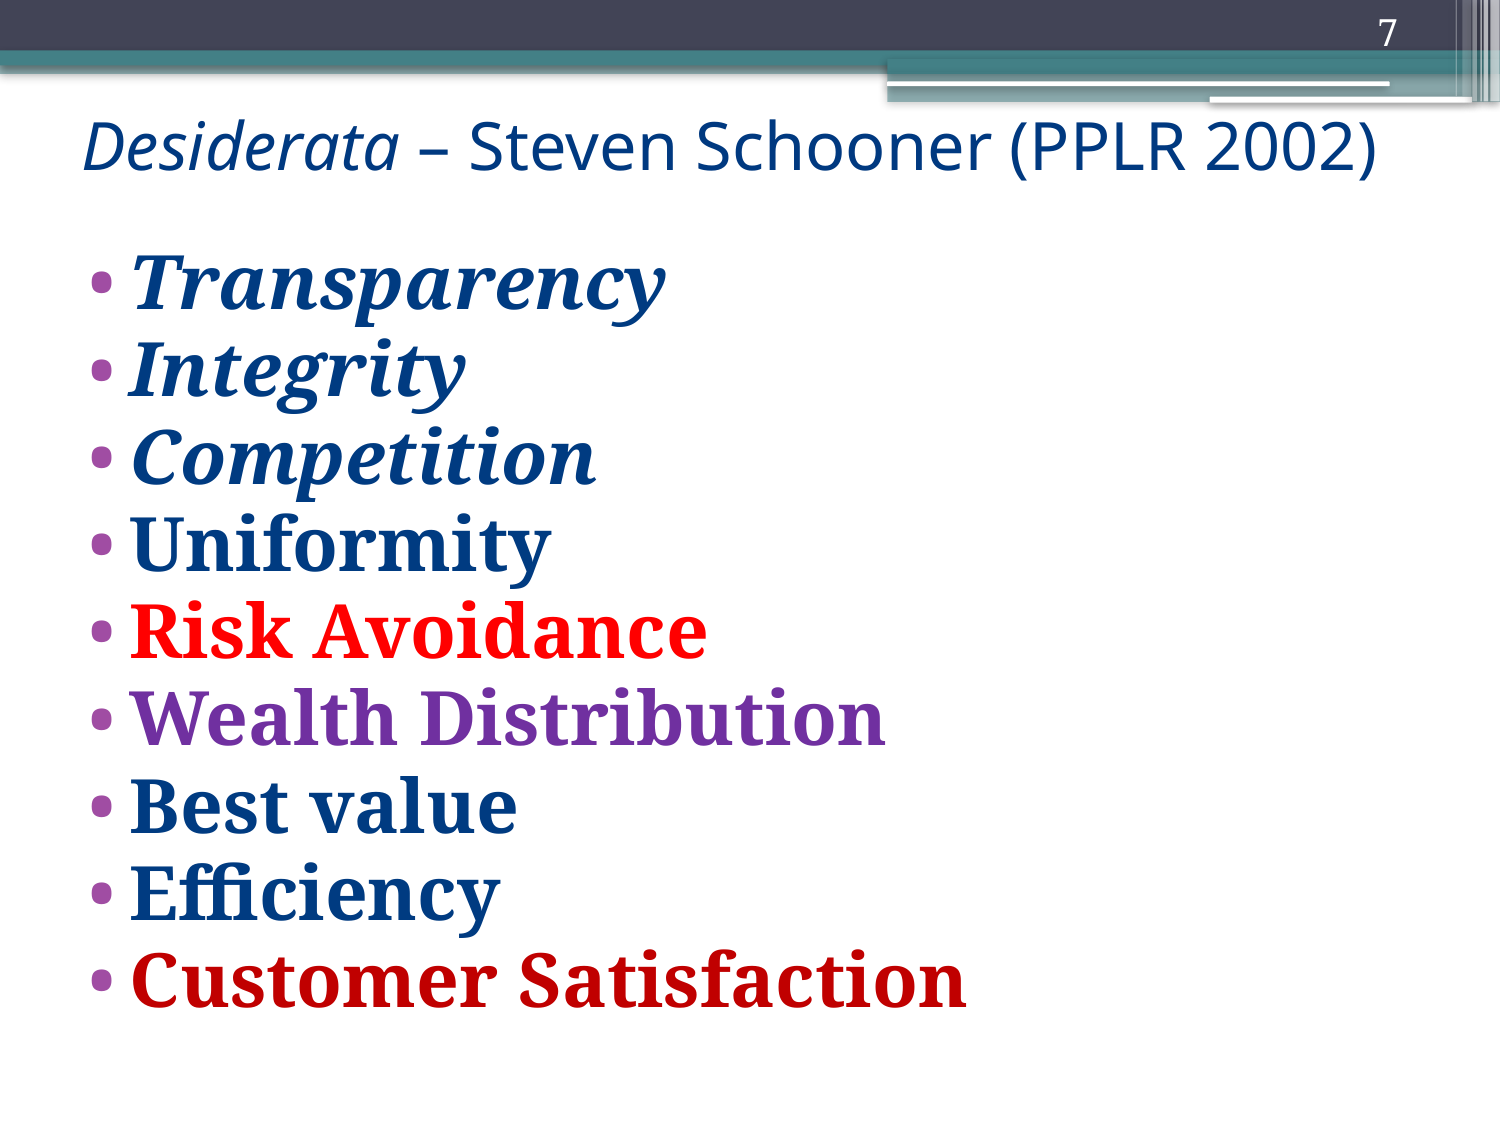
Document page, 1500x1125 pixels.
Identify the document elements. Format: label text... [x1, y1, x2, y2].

title Desiderata – Steven Schooner (PPLR 2002) [66, 62, 1500, 225]
slide_number [1340, 0, 1466, 61]
list Transparency Integrity Competition Uniformity Risk Avoidance Wealth Distribution Best value Efficiency Customer Satisfaction [55, 237, 1443, 1125]
